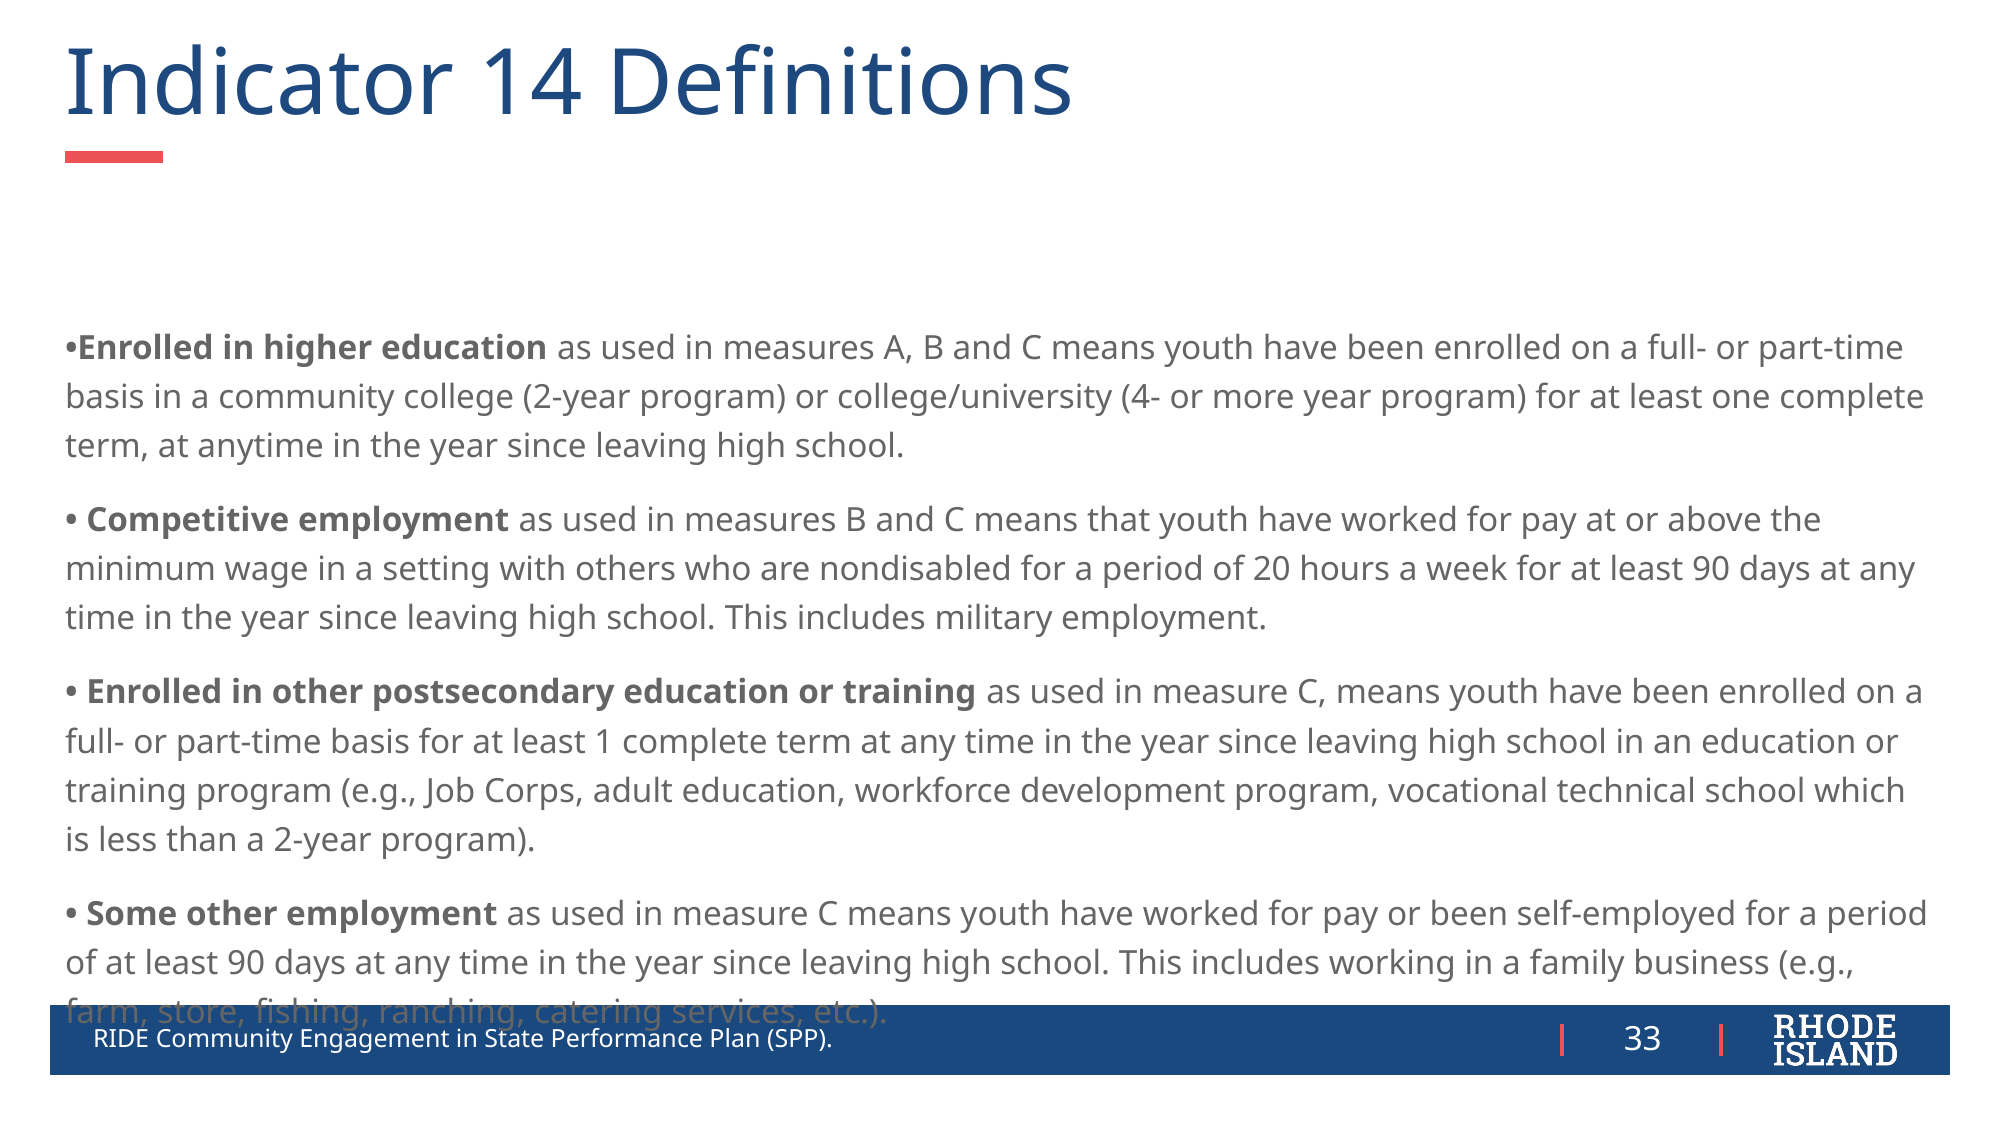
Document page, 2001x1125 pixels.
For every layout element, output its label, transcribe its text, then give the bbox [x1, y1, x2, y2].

title Indicator 14 Definitions [50, 28, 1950, 144]
footer RIDE Community Engagement in State Performance Plan (SPP). [78, 1010, 1349, 1070]
picture [1774, 1014, 1897, 1066]
list •Enrolled in higher education as used in measures A, B and C means youth have been enrolled on a full- or part-time basis in a community college (2-year program) or college/university (4- or more year program) for at least one complete term, at anytime in the year since leaving high school. • Competitive employment as used in measures B and C means that youth have worked for pay at or above the minimum wage in a setting with others who are nondisabled for a period of 20 hours a week for at least 90 days at any time in the year since leaving high school. This includes military employment. • Enrolled in other postsecondary education or training as used in measure C, means youth have been enrolled on a full- or part-time basis for at least 1 complete term at any time in the year since leaving high school in an education or training program (e.g., Job Corps, adult education, workforce development program, vocational technical school which is less than a 2-year program). • Some other employment as used in measure C means youth have worked for pay or been self-employed for a period of at least 90 days at any time in the year since leaving high school. This includes working in a family business (e.g., farm, store, fishing, ranching, catering services, etc.). [50, 309, 1950, 917]
slide_number 33 [1594, 1012, 1691, 1068]
